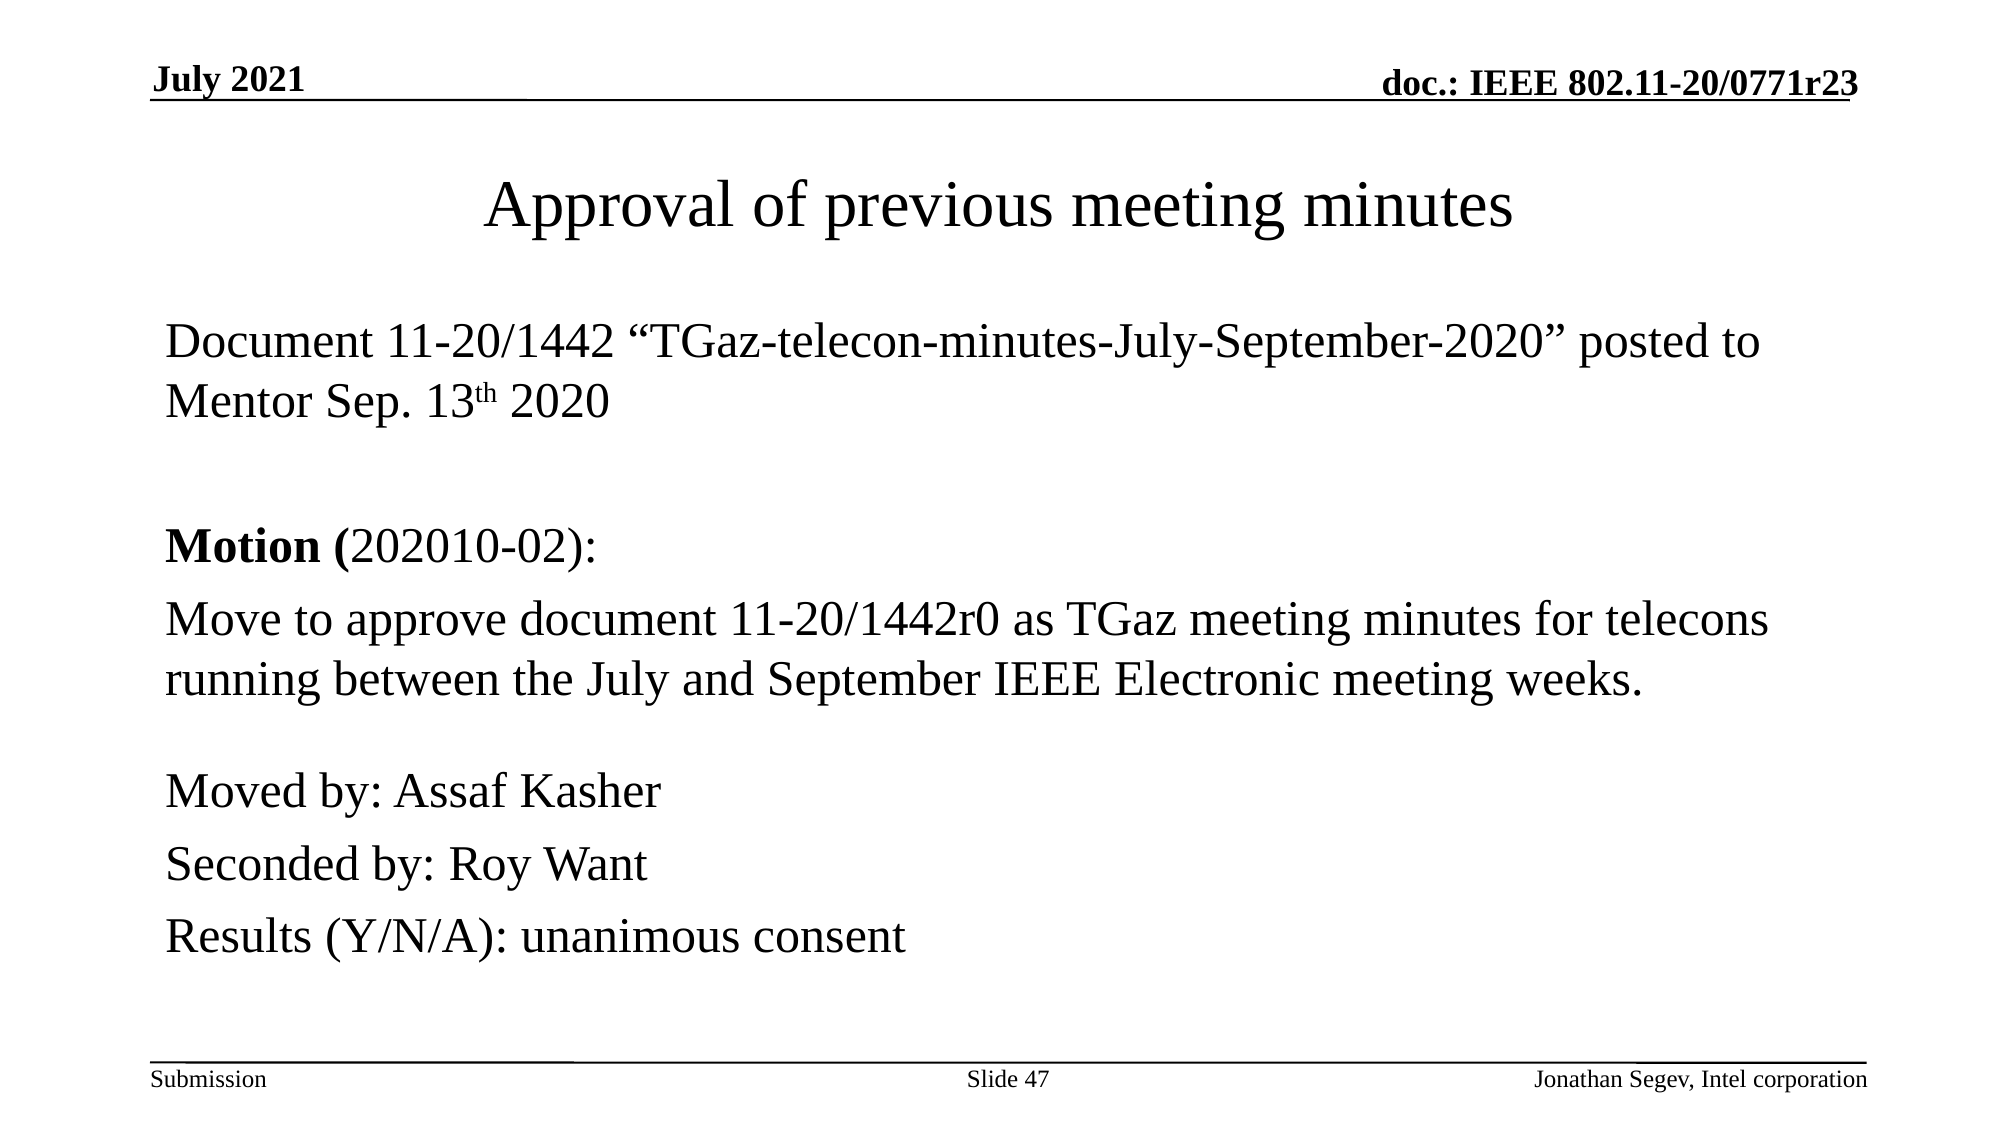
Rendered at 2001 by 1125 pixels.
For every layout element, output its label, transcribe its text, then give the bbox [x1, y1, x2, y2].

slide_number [152, 54, 563, 100]
list Document 11-20/1442 “TGaz-telecon-minutes-July-September-2020” posted to Mentor Sep. 13th 2020 Motion (202010-02): Move to approve document 11-20/1442r0 as TGaz meeting minutes for telecons running between the July and September IEEE Electronic meeting weeks. Moved by: Assaf Kasher Seconded by: Roy Want Results (Y/N/A): unanimous consent [149, 299, 1850, 1000]
footer Jonathan Segev, Intel corporation [1171, 1061, 1869, 1093]
slide_number Slide 47 [950, 1061, 1067, 1123]
title Approval of previous meeting minutes [149, 112, 1850, 288]
